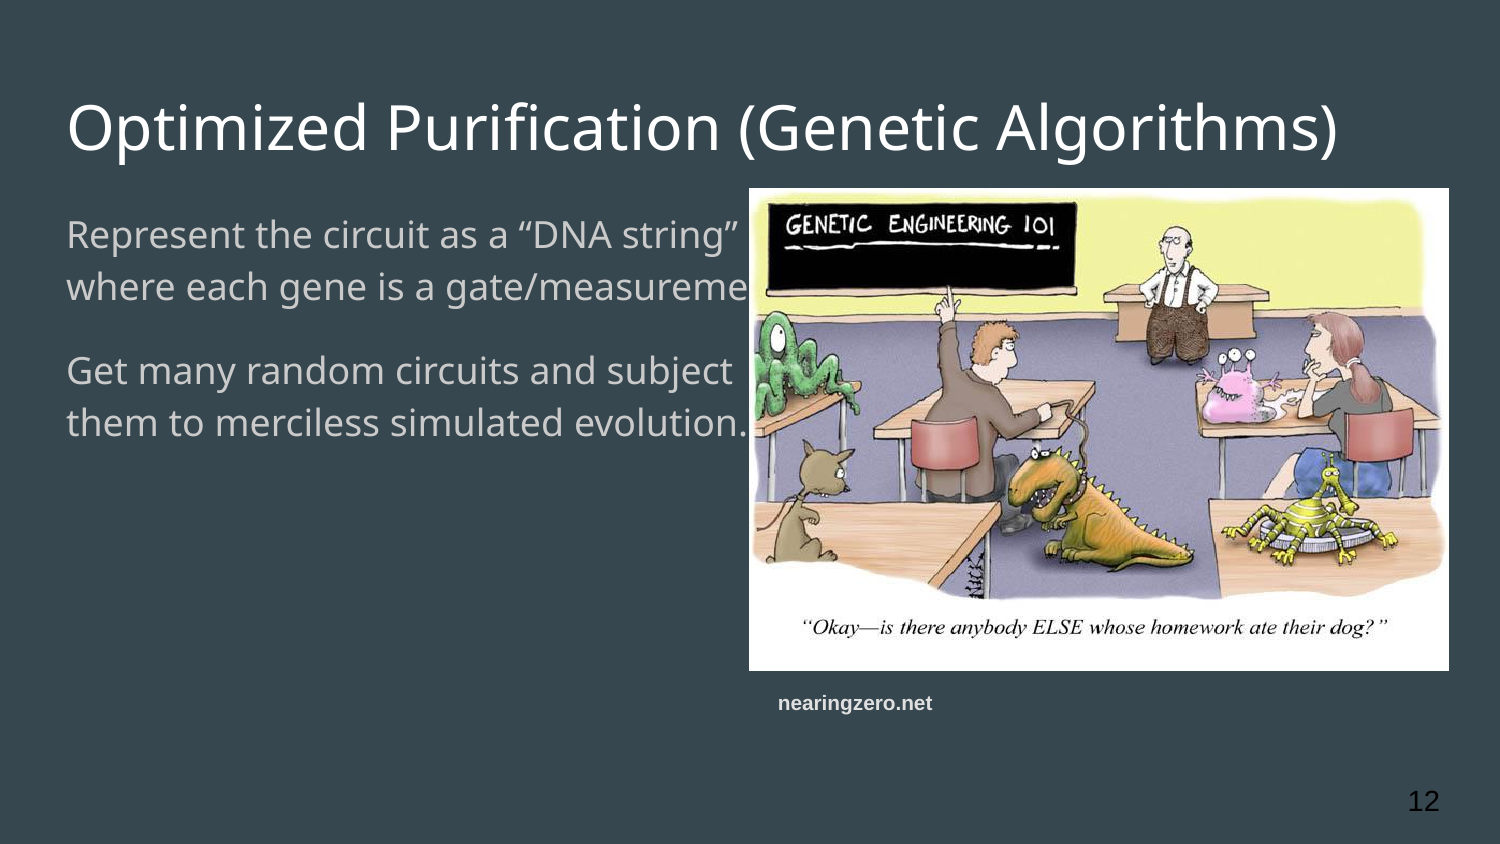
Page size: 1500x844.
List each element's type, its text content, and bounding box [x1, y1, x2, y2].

slide_number ‹#› [1392, 767, 1483, 833]
title Optimized Purification (Genetic Algorithms) [51, 72, 1449, 167]
list Represent the circuit as a “DNA string” where each gene is a gate/measurement. Get many random circuits and subject them to merciless simulated evolution. nearingzero.net [51, 189, 1449, 750]
picture [749, 188, 1450, 671]
